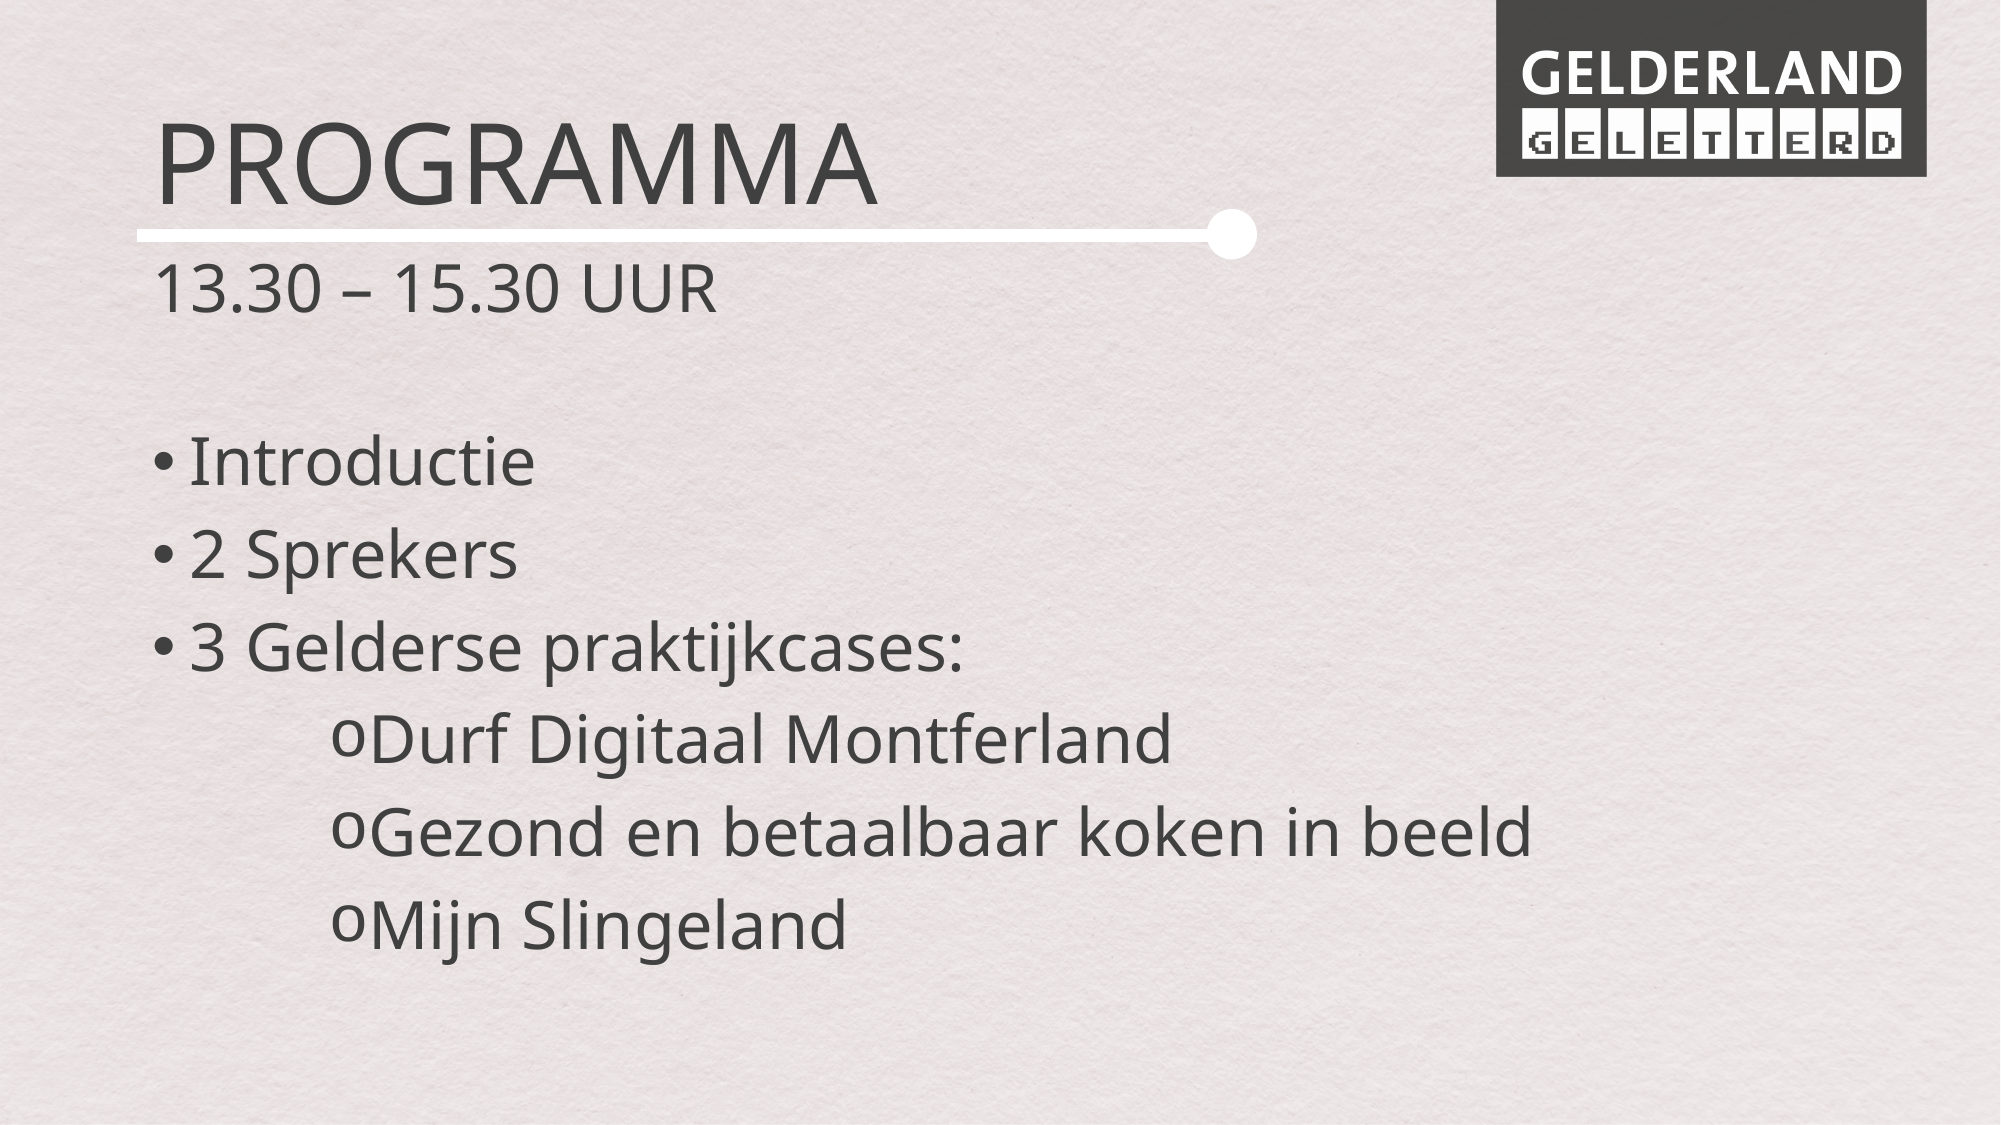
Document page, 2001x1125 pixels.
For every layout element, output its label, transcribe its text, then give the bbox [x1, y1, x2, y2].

title PROGRAMMA [137, 59, 1863, 247]
list 13.30 – 15.30 uur Introductie 2 Sprekers 3 Gelderse praktijkcases: Durf Digitaal Montferland Gezond en betaalbaar koken in beeld Mijn Slingeland [137, 247, 2000, 1125]
picture [0, 0, 2001, 1125]
